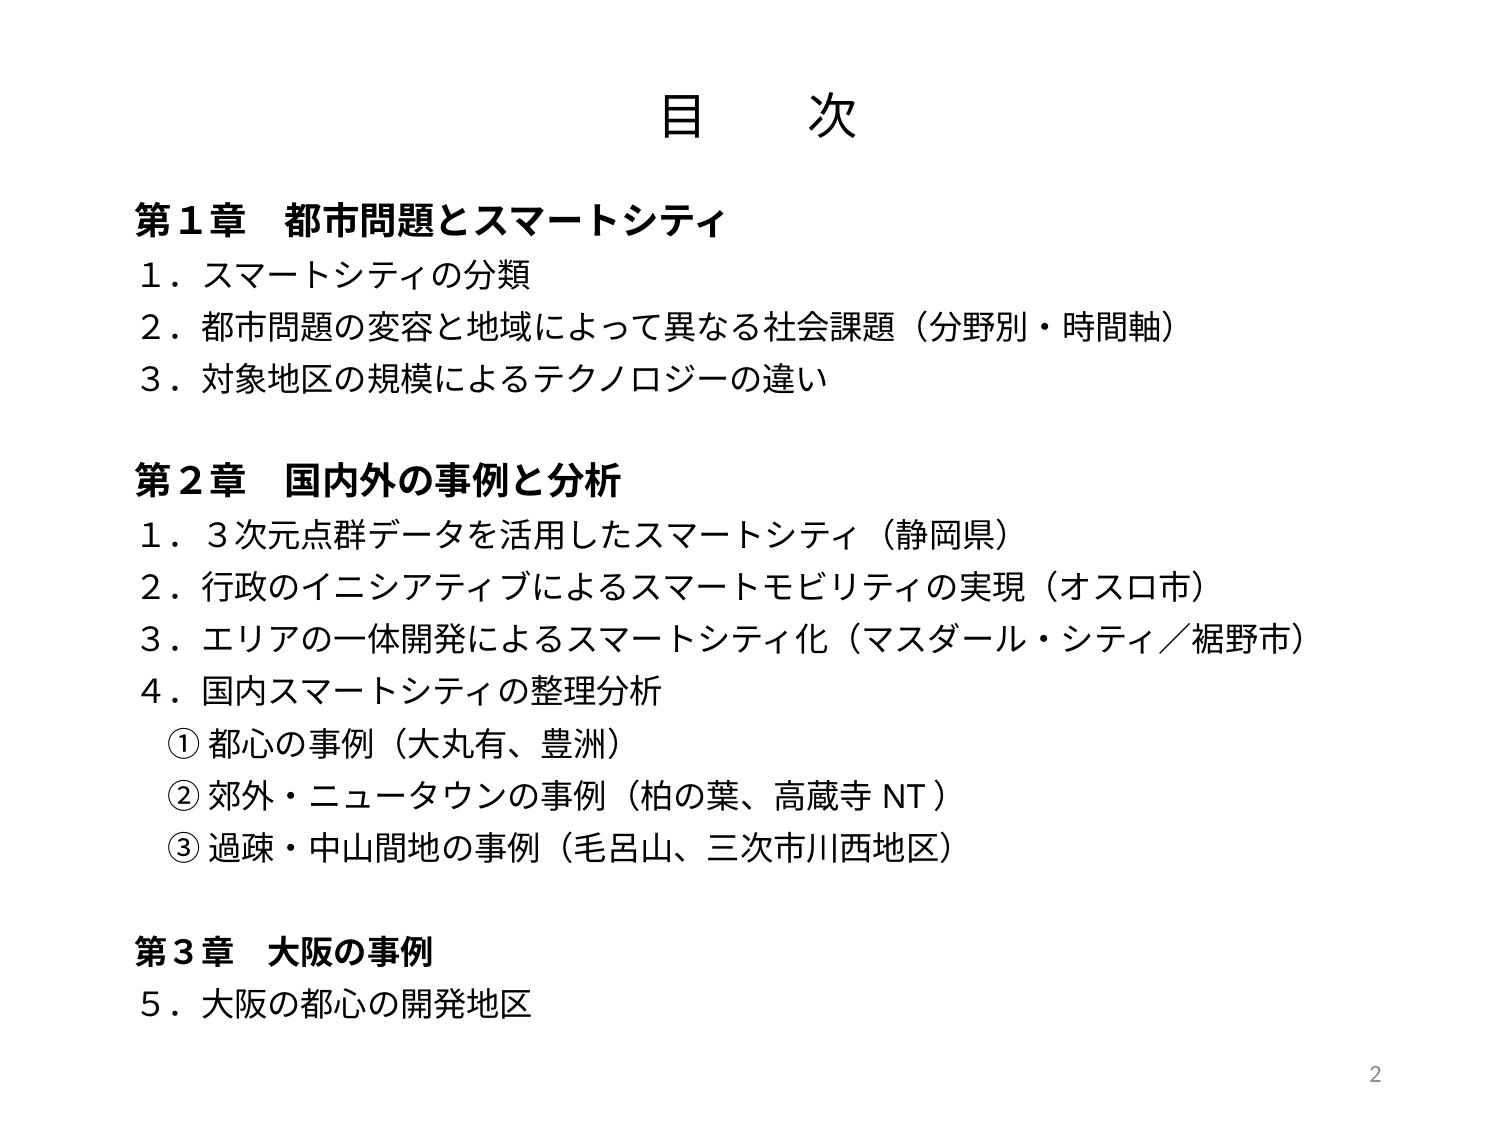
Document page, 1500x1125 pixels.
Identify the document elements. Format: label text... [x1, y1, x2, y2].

slide_number 2 [1059, 1042, 1397, 1103]
text_box 第１章 都市問題とスマートシティ １．スマートシティの分類 ２．都市問題の変容と地域によって異なる社会課題（分野別・時間軸） ３．対象地区の規模によるテクノロジーの違い 第２章 国内外の事例と分析 １．３次元点群データを活用したスマートシティ（静岡県） ２．行政のイニシアティブによるスマートモビリティの実現（オスロ市） ３．エリアの一体開発によるスマートシティ化（マスダール・シティ／裾野市） ４．国内スマートシティの整理分析 ① 都心の事例（大丸有、豊洲） ② 郊外・ニュータウンの事例（柏の葉、高蔵寺NT） ③ 過疎・中山間地の事例（毛呂山、三次市川西地区） 第３章 大阪の事例 ５．大阪の都心の開発地区 [119, 182, 1341, 1031]
text_box 目 次 [189, 77, 1325, 152]
